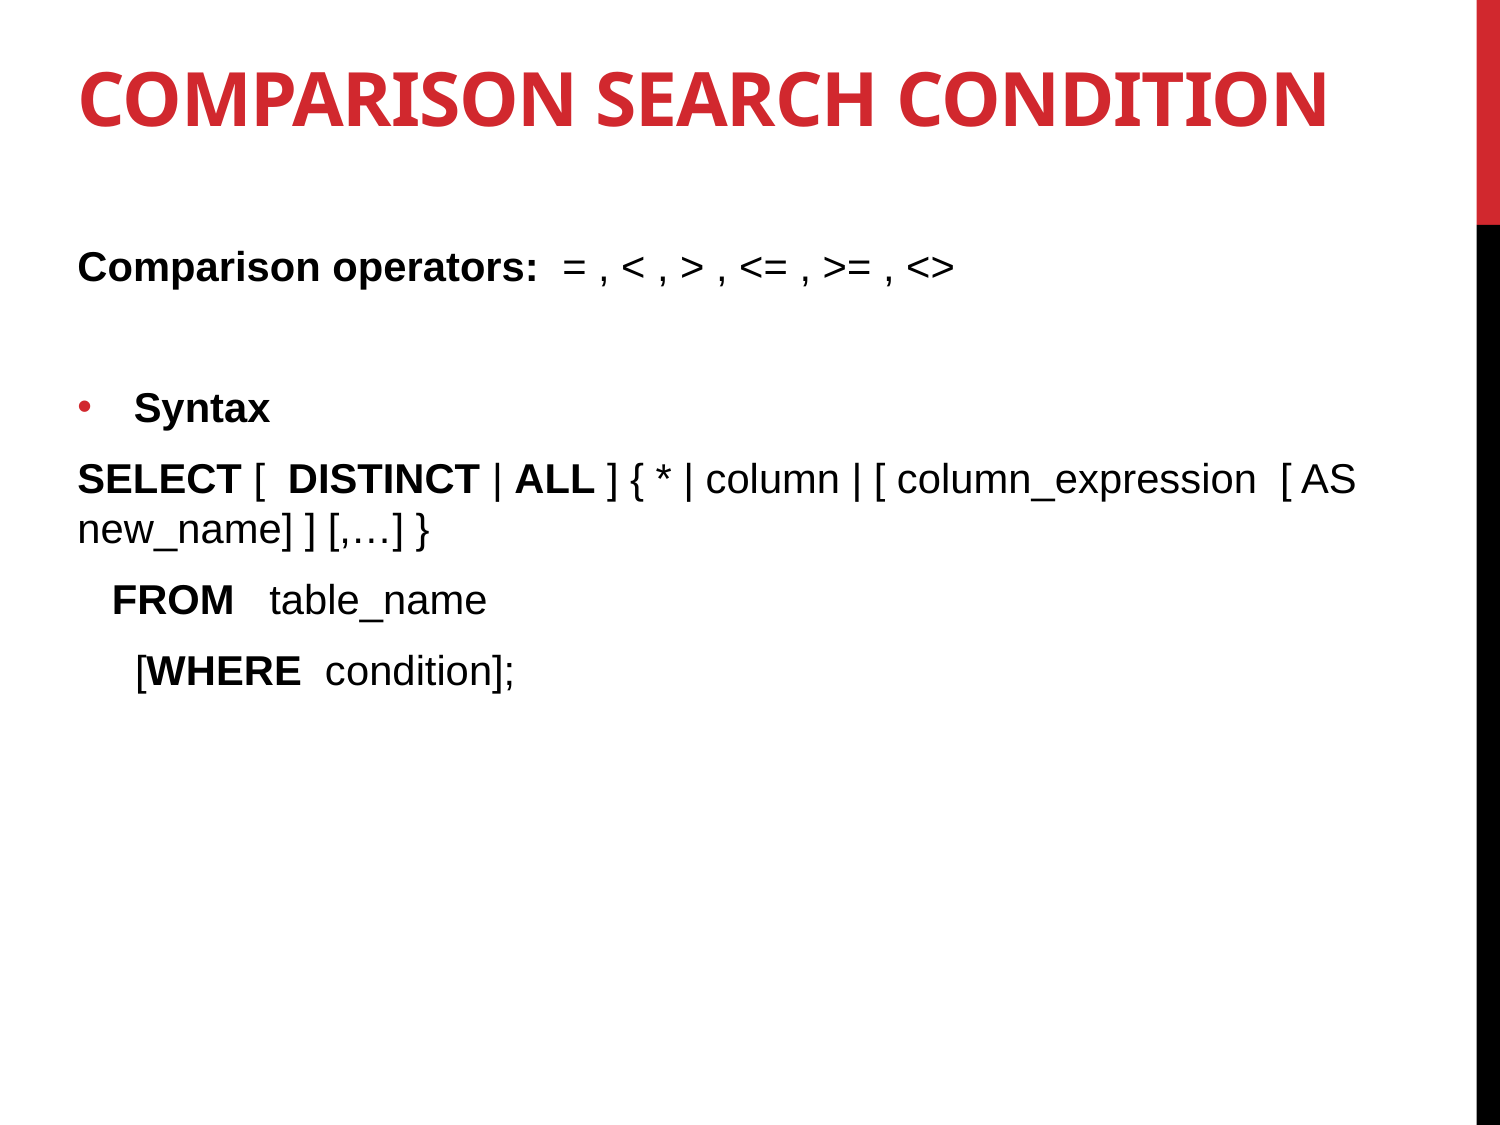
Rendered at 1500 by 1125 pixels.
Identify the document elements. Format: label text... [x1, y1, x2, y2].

list Comparison operators: = , < , > , <= , >= , <> Syntax SELECT [ DISTINCT | ALL ] { * | column | [ column_expression [ AS new_name] ] [,…] } FROM table_name [WHERE condition]; [62, 231, 1438, 827]
title Comparison Search Condition [62, 37, 1438, 149]
